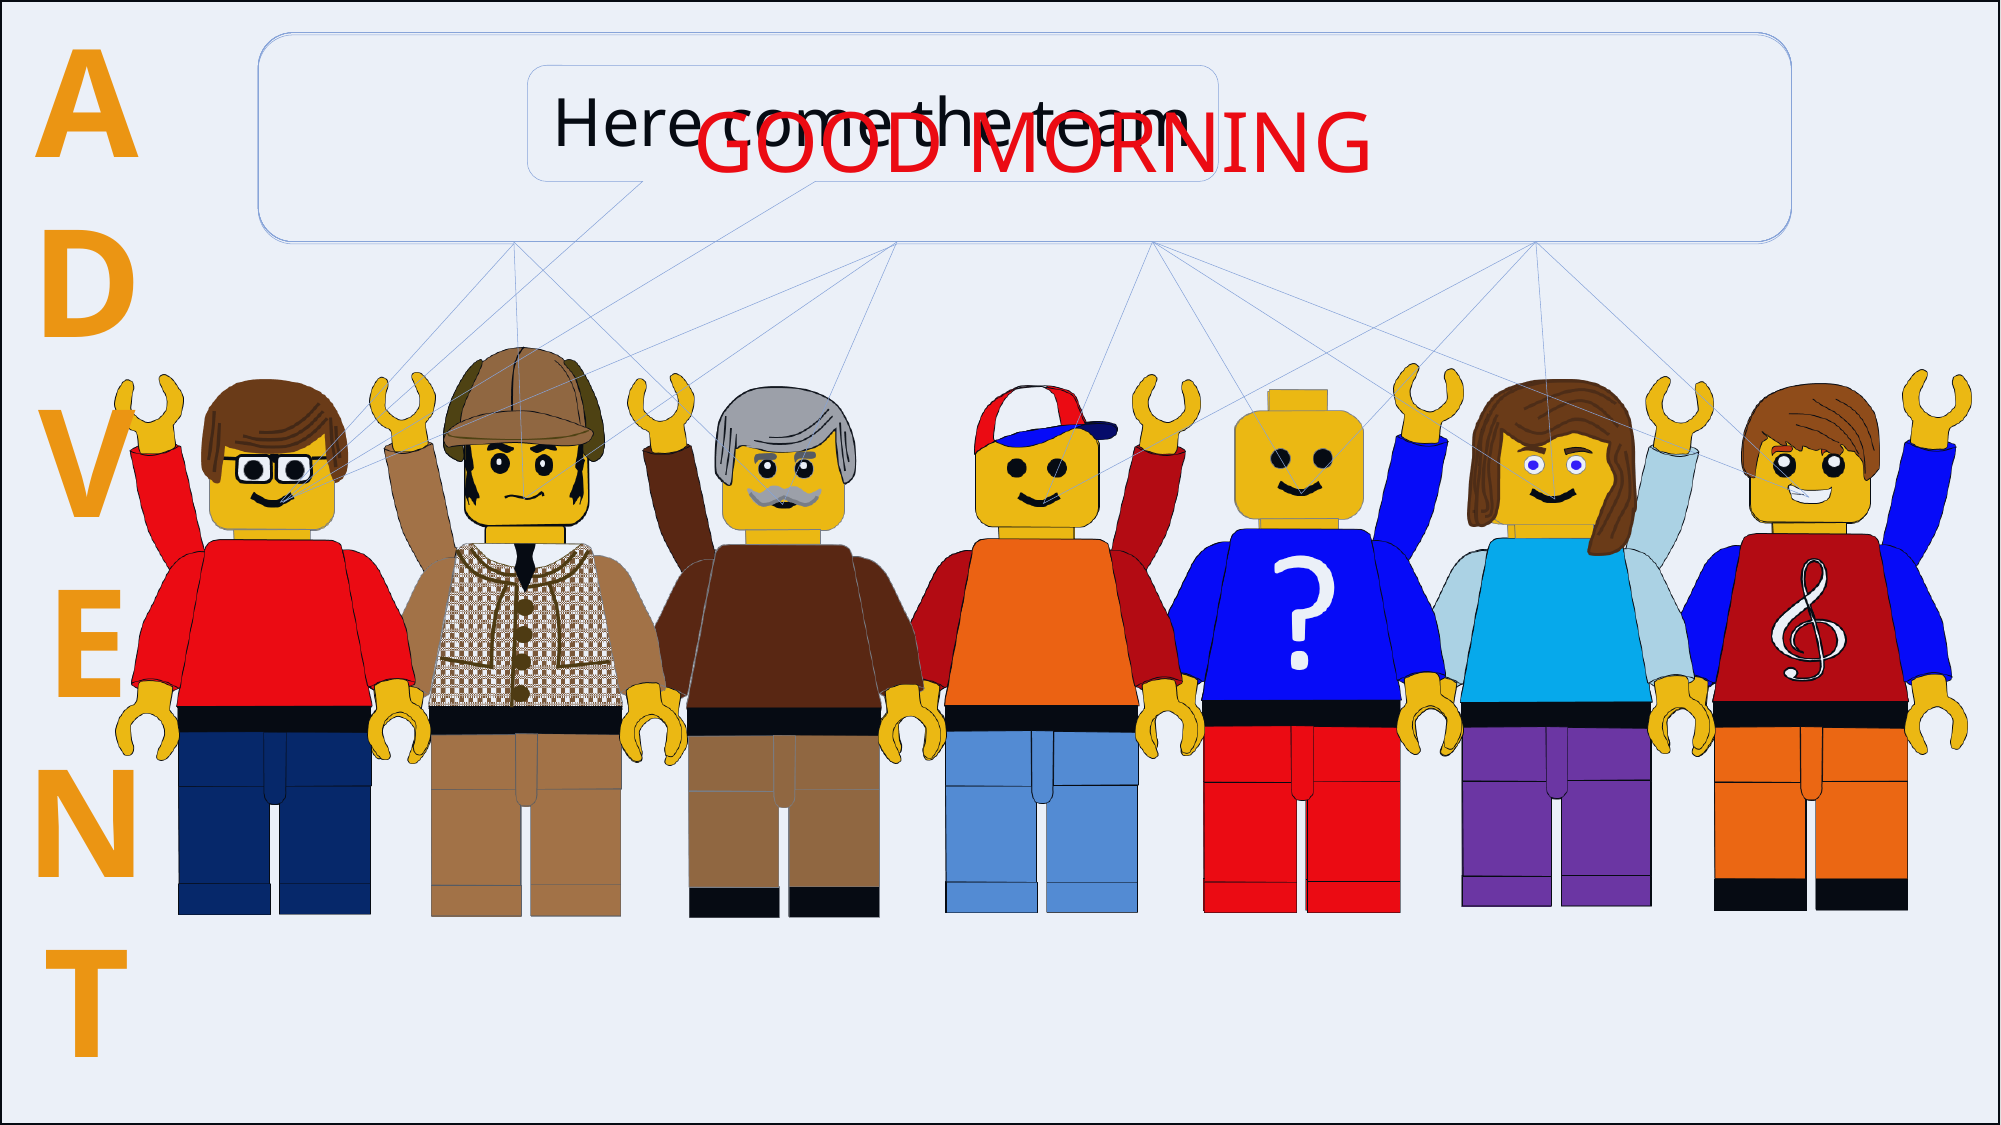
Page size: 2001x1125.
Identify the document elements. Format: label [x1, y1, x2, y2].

text_box [0, 0, 2000, 1125]
text_box [258, 34, 1792, 244]
picture [114, 346, 1972, 918]
